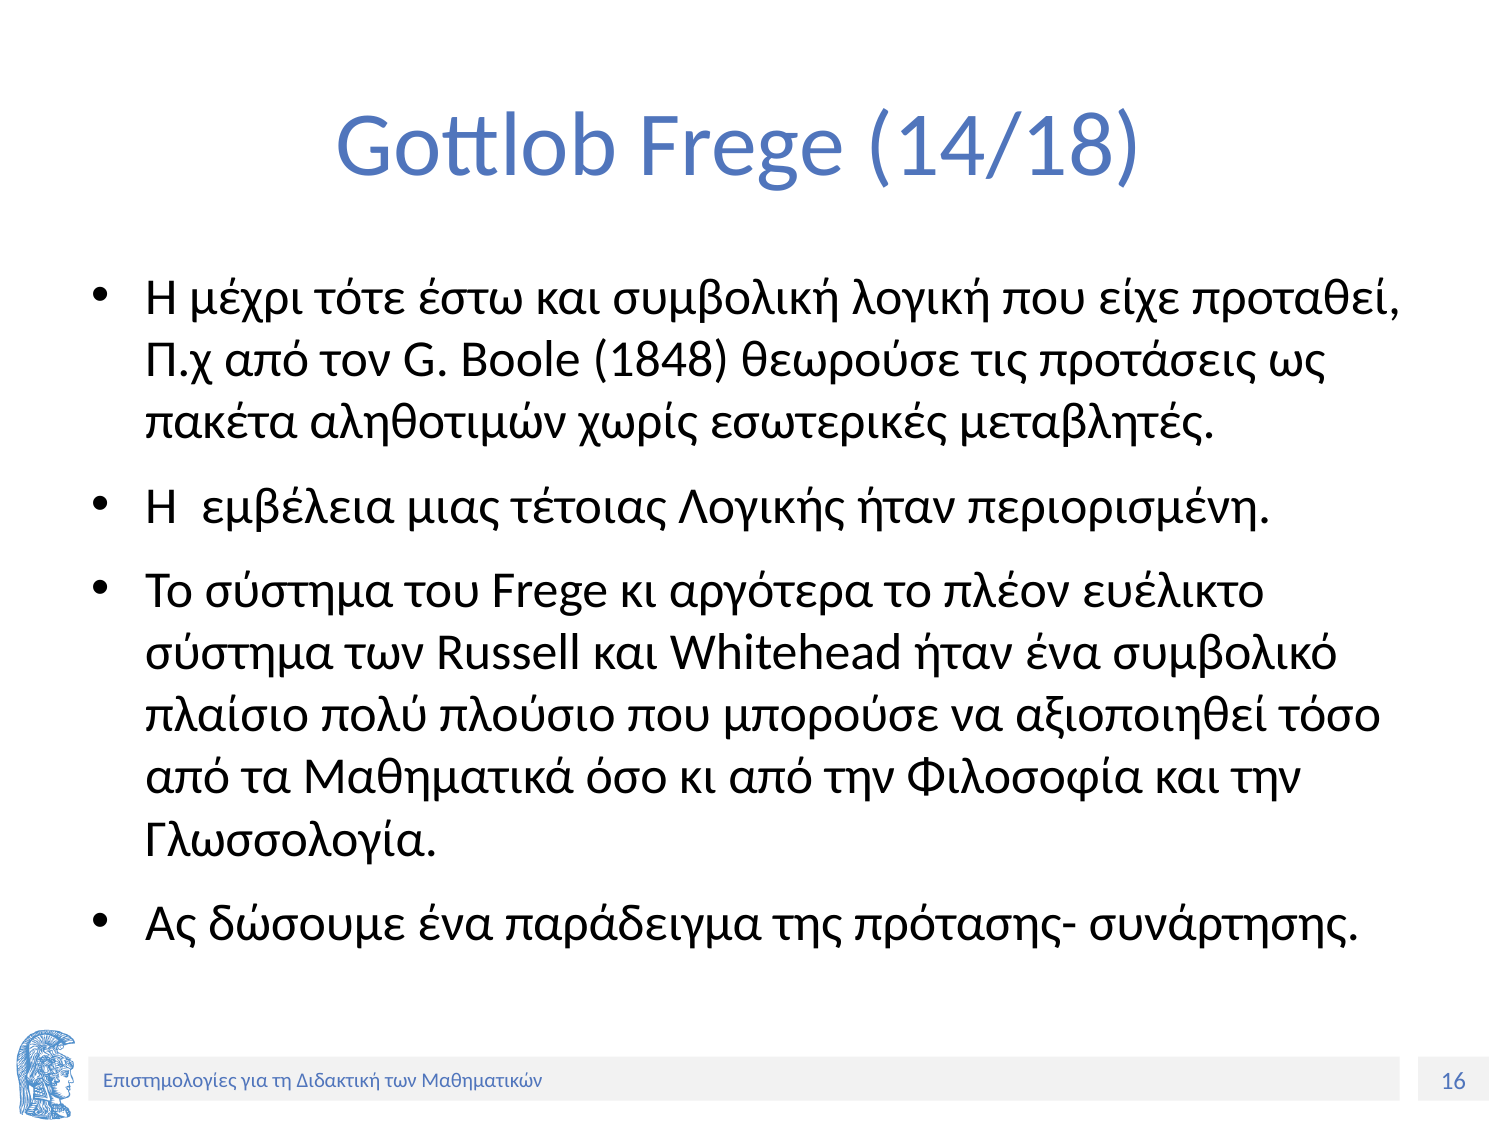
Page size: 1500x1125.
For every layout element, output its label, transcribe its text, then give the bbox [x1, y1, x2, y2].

title Gottlob Frege (14/18) [75, 45, 1425, 233]
picture [9, 1026, 81, 1120]
list Η μέχρι τότε έστω και συμβολική λογική που είχε προταθεί, Π.χ από τον G. Boole (1848) θεωρούσε τις προτάσεις ως πακέτα αληθοτιμών χωρίς εσωτερικές μεταβλητές. Η εμβέλεια μιας τέτοιας Λογικής ήταν περιορισμένη. Το σύστημα του Frege κι αργότερα το πλέον ευέλικτο σύστημα των Russell και Whitehead ήταν ένα συμβολικό πλαίσιο πολύ πλούσιο που μπορούσε να αξιοποιηθεί τόσο από τα Μαθηματικά όσο κι από την Φιλοσοφία και την Γλωσσολογία. Ας δώσουμε ένα παράδειγμα της πρότασης- συνάρτησης. [76, 255, 1427, 998]
